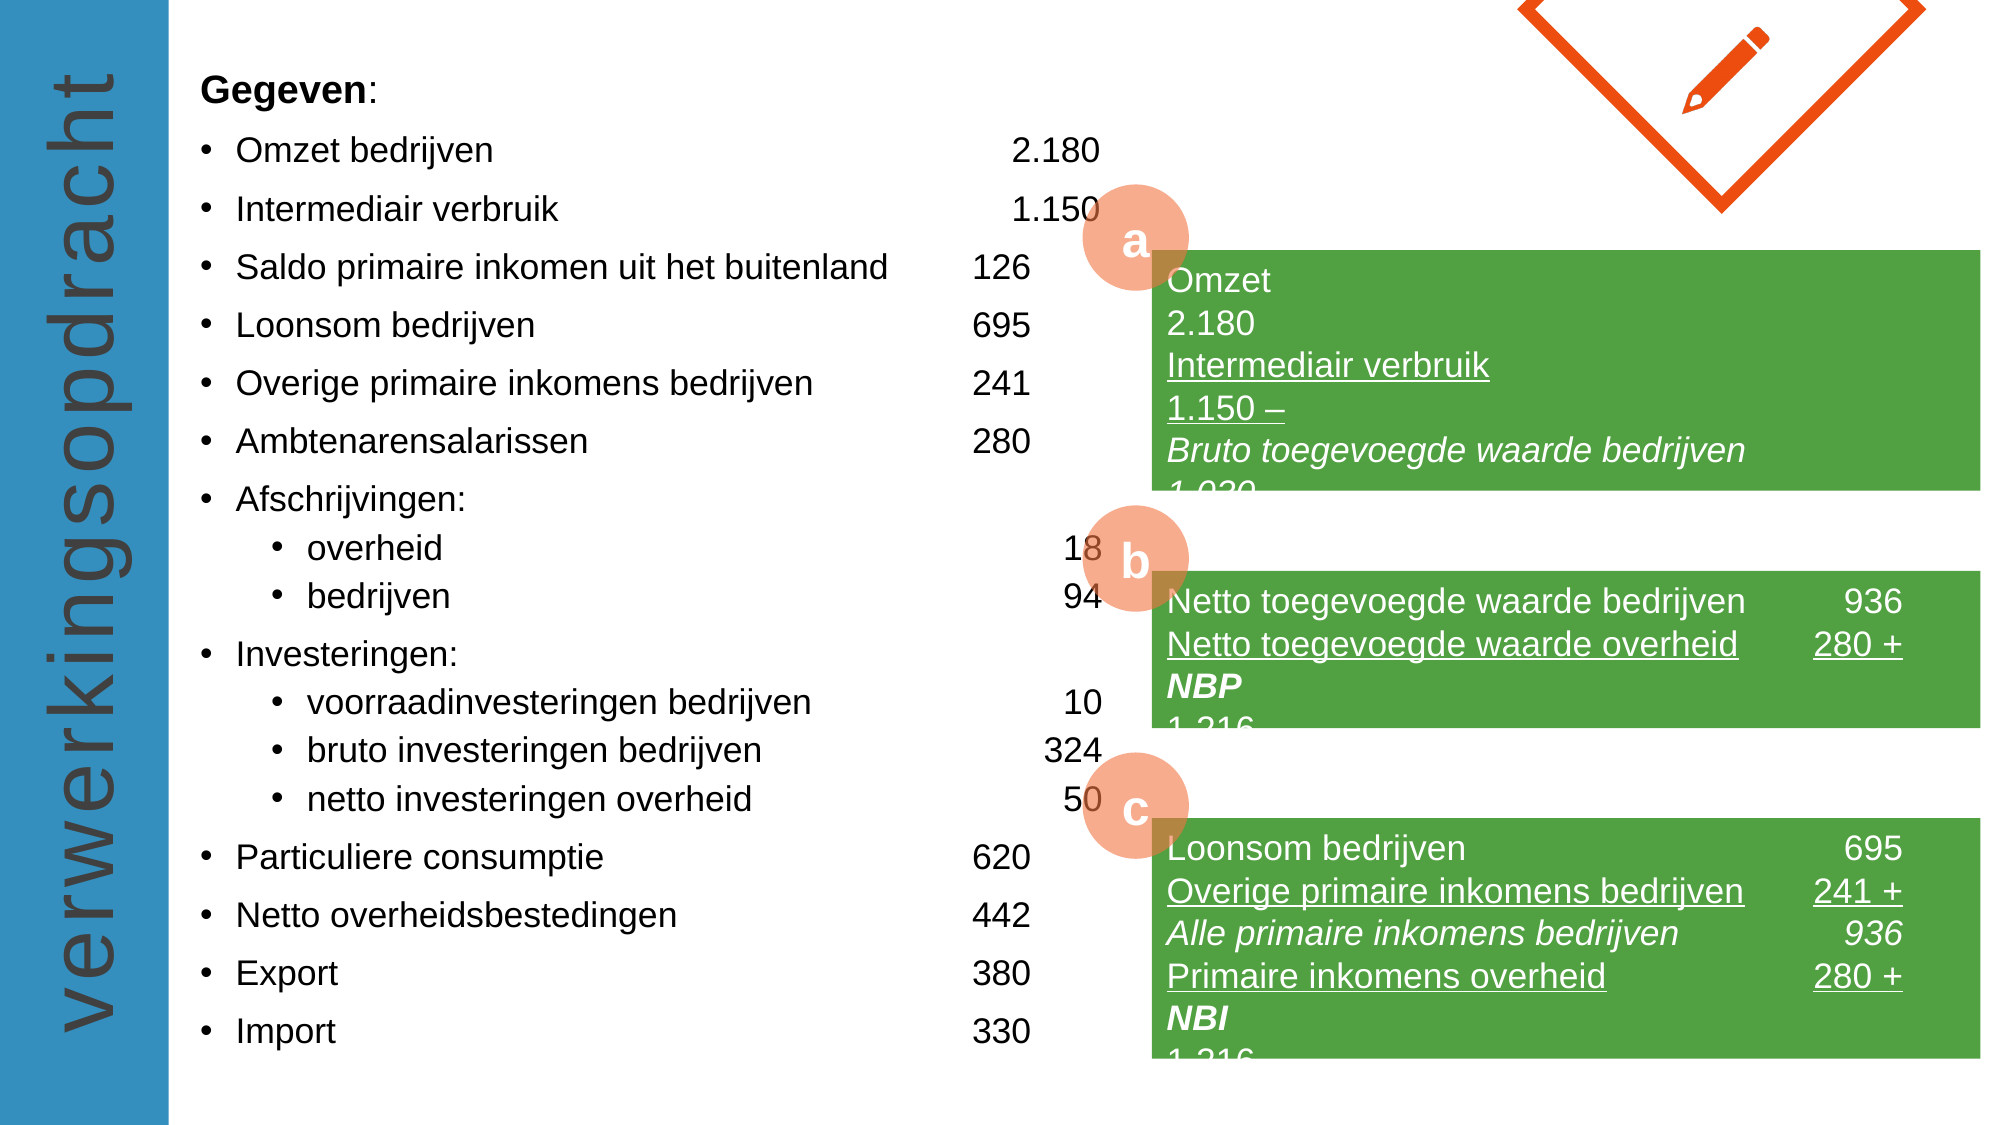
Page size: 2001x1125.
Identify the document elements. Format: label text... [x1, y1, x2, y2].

list Gegeven: Omzet bedrijven 2.180 Intermediair verbruik 1.150 Saldo primaire inkomen uit het buitenland 126 Loonsom bedrijven 695 Overige primaire inkomens bedrijven 241 Ambtenarensalarissen 280 Afschrijvingen: overheid 18 bedrijven 94 Investeringen: voorraadinvesteringen bedrijven 10 bruto investeringen bedrijven 324 netto investeringen overheid 50 Particuliere consumptie 620 Netto overheidsbestedingen 442 Export 380 Import 330 [184, 62, 1123, 1083]
text_box Netto toegevoegde waarde bedrijven 936 Netto toegevoegde waarde overheid 280 + NBP 1.216 [1151, 570, 1981, 729]
text_box b [1081, 504, 1190, 613]
text_box c [1081, 751, 1190, 860]
text_box Omzet 2.180 Intermediair verbruik 1.150 – Bruto toegevoegde waarde bedrijven 1.030 Afschrijvingen bedrijven 94 – Netto toegevoegde waarde bedrijven 936 [1151, 249, 1981, 492]
text_box a [1081, 183, 1190, 292]
picture [1673, 18, 1778, 123]
text_box Loonsom bedrijven 695 Overige primaire inkomens bedrijven 241 + Alle primaire inkomens bedrijven 936 Primaire inkomens overheid 280 + NBI 1.216 [1151, 817, 1981, 1060]
